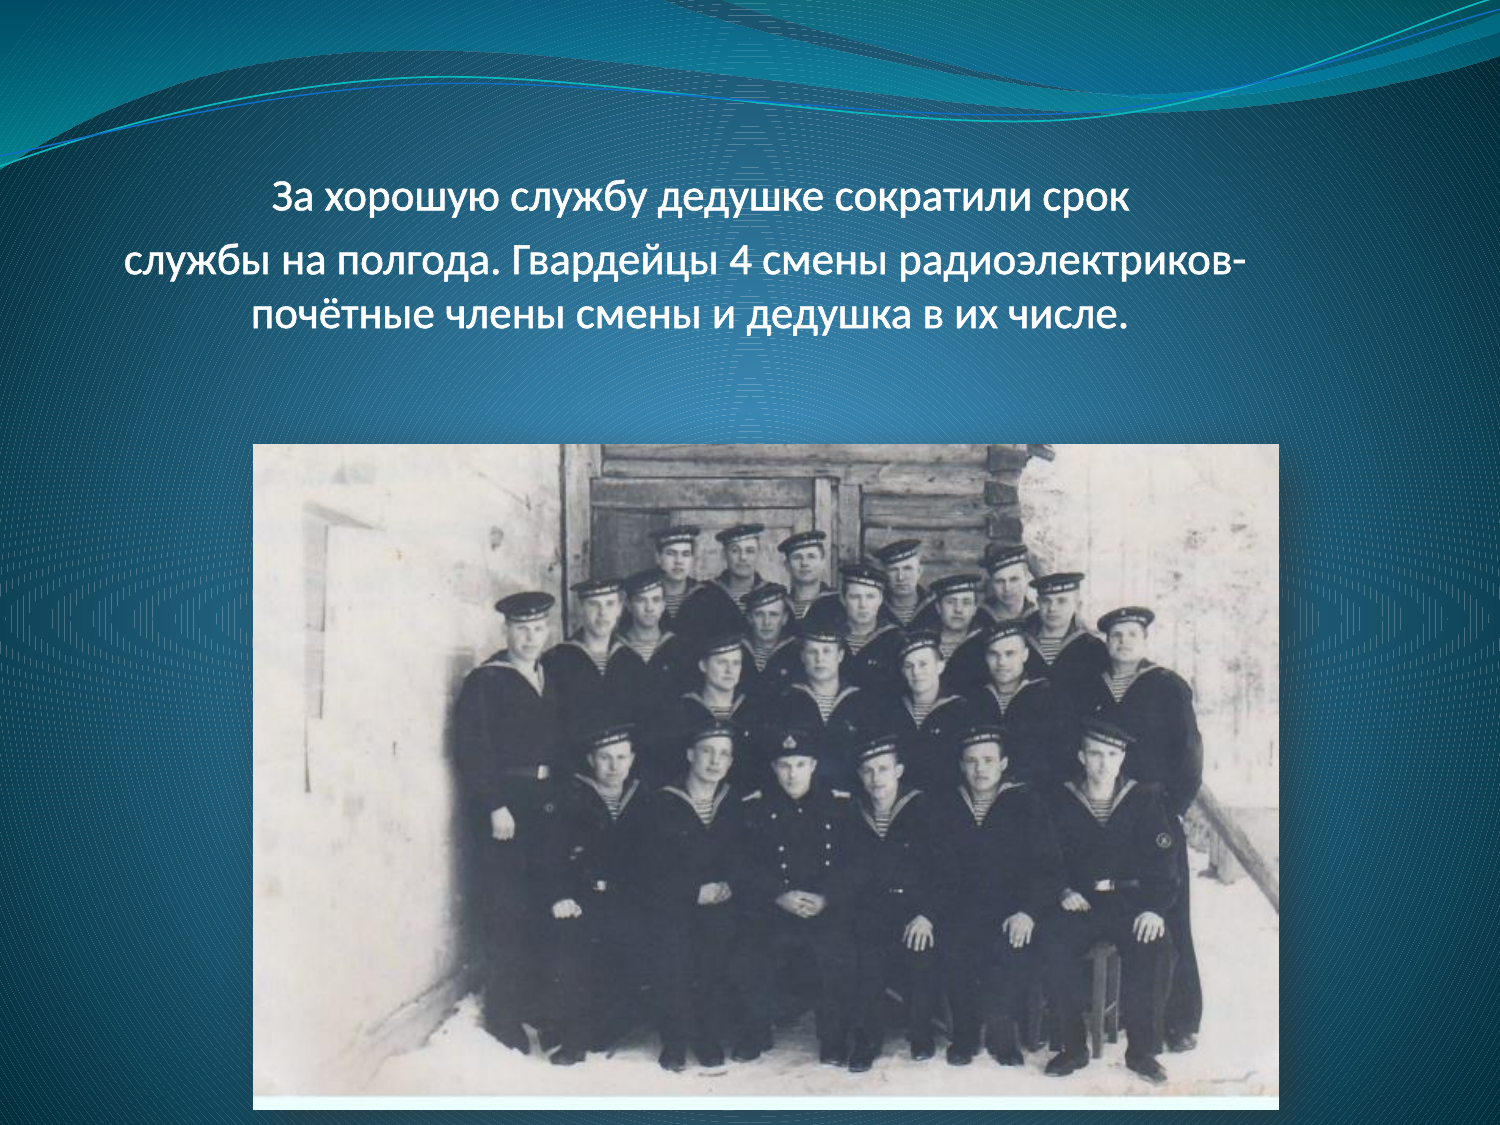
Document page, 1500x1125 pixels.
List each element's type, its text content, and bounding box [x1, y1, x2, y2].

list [253, 444, 1279, 1110]
title За хорошую службу дедушке сократили срок службы на полгода. Гвардейцы 4 смены радиоэлектриков- почётные члены смены и дедушка в их числе. [53, 113, 1329, 338]
